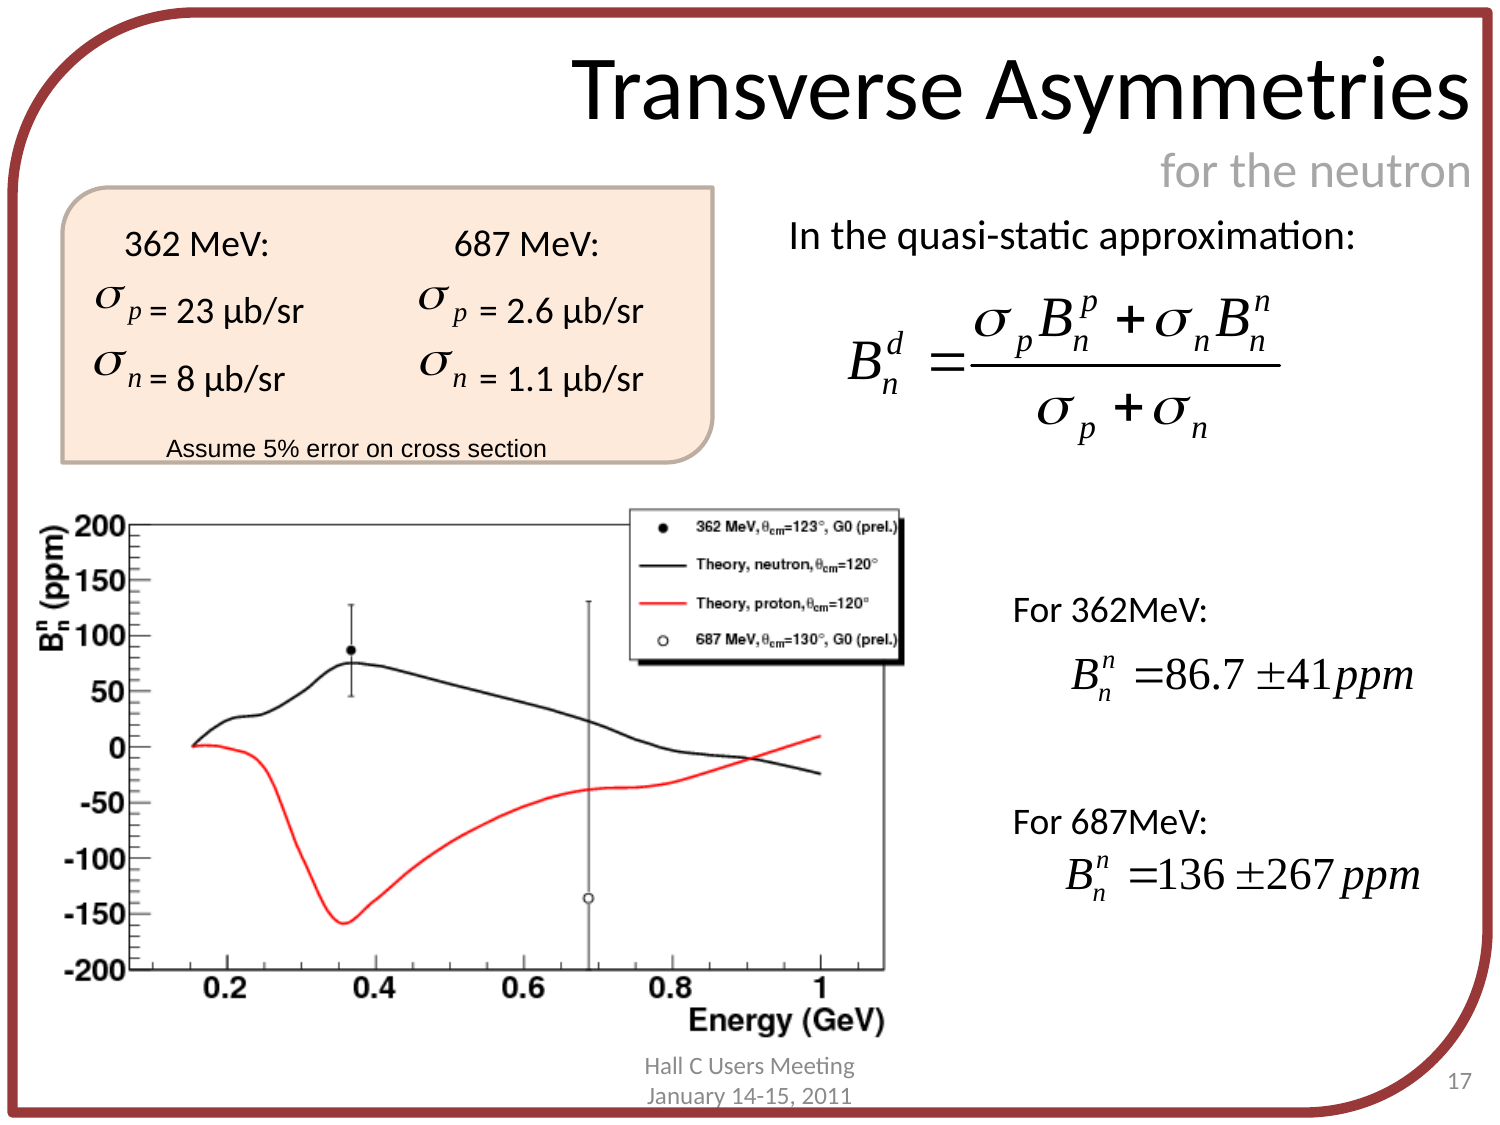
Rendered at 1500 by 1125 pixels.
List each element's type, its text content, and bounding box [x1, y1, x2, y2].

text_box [412, 187, 670, 408]
text_box In the quasi-static approximation: [773, 200, 1372, 265]
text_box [86, 186, 330, 476]
text_box [60, 193, 81, 465]
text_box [1056, 839, 1428, 913]
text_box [1062, 639, 1423, 713]
picture [24, 496, 912, 1051]
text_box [837, 274, 1295, 457]
text_box For 687MeV: [998, 789, 1224, 850]
text_box [333, 213, 715, 465]
text_box For 362MeV: [998, 577, 1224, 637]
slide_number 17 [1412, 1050, 1488, 1110]
text_box Assume 5% error on cross section [333, 425, 563, 470]
title Transverse Asymmetries for the neutron [212, 12, 1488, 213]
